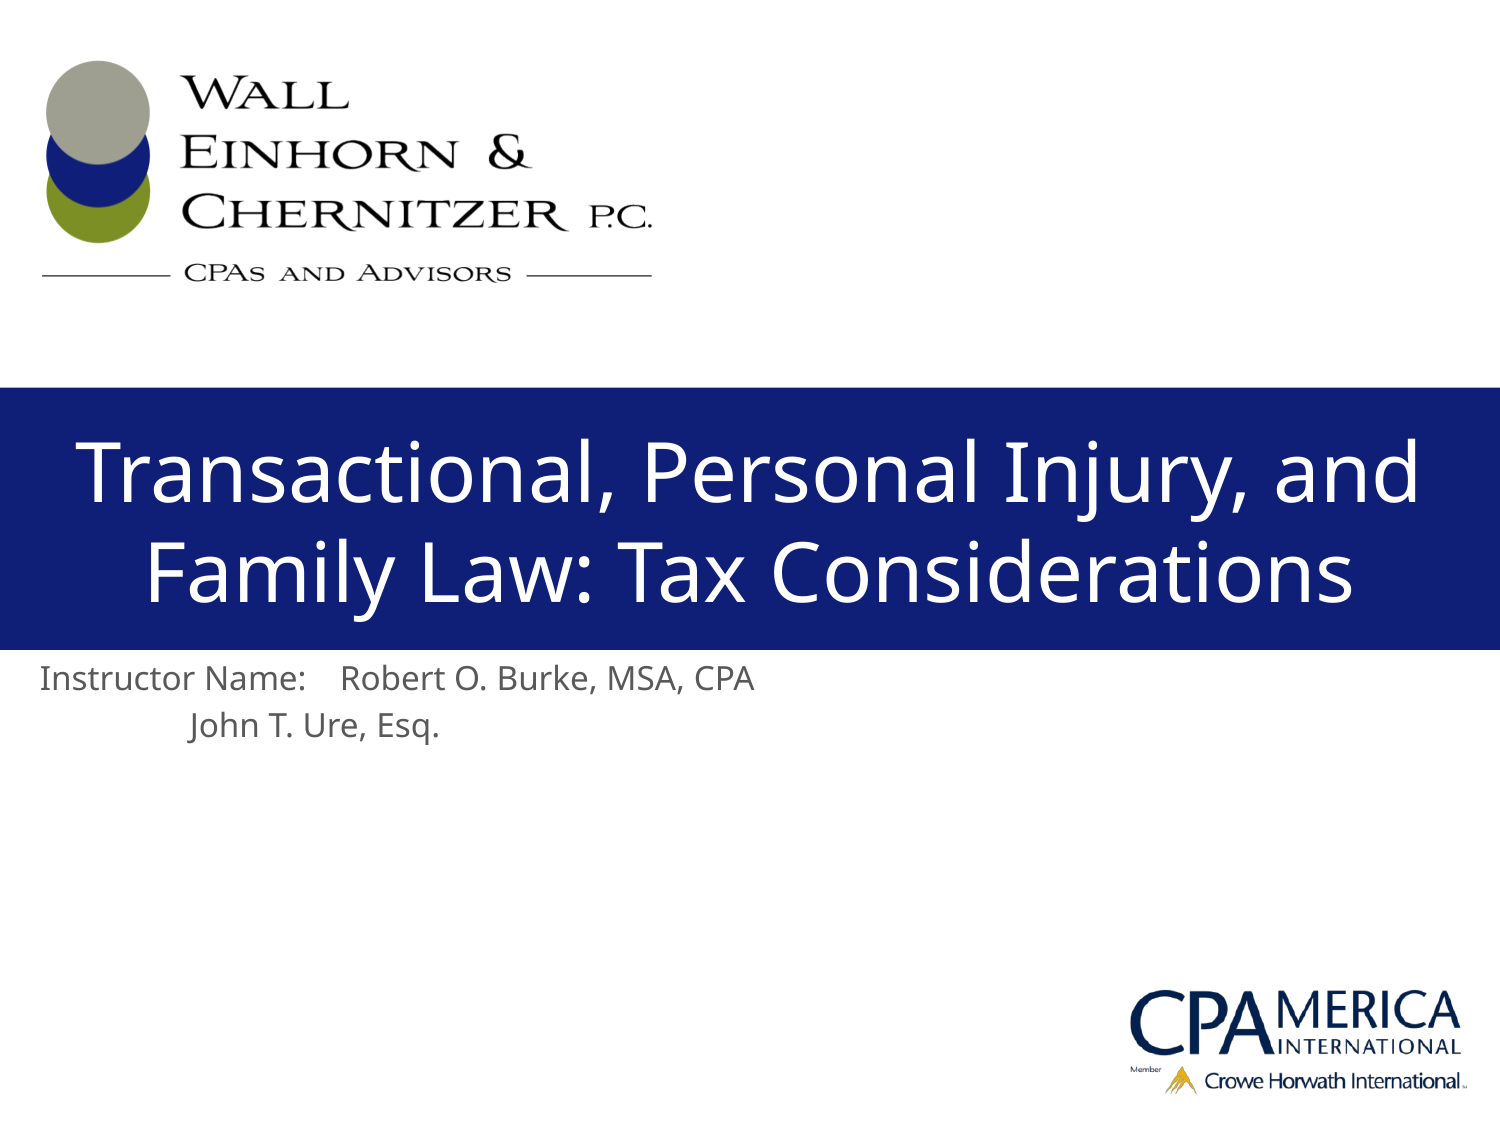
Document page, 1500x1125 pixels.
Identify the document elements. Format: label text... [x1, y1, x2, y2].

title Transactional, Personal Injury, and Family Law: Tax Considerations [24, 387, 1475, 650]
picture [1125, 1088, 1469, 1100]
picture [24, 37, 671, 306]
subtitle Instructor Name: Robert O. Burke, MSA, CPA John T. Ure, Esq. [24, 650, 1475, 1088]
